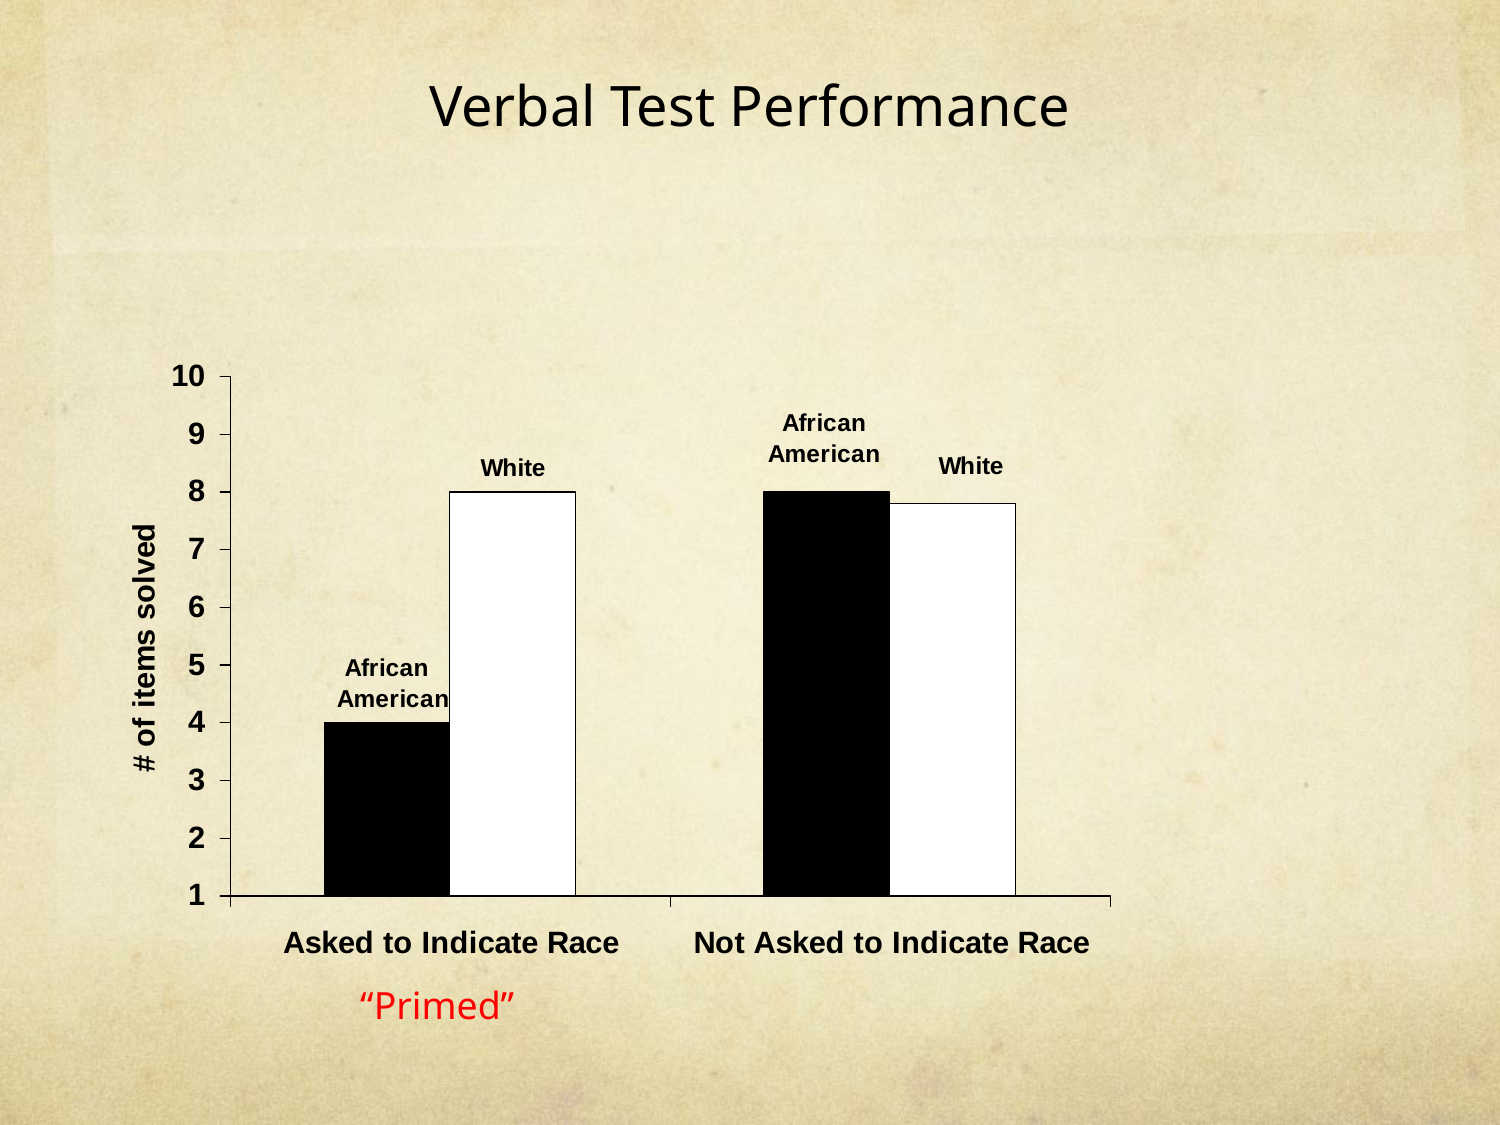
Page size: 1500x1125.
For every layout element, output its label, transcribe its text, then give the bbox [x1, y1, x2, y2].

text_box “Primed” [287, 1013, 588, 1035]
title Verbal Test Performance [112, 62, 1388, 213]
picture [0, 0, 1500, 1125]
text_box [111, 330, 1388, 994]
